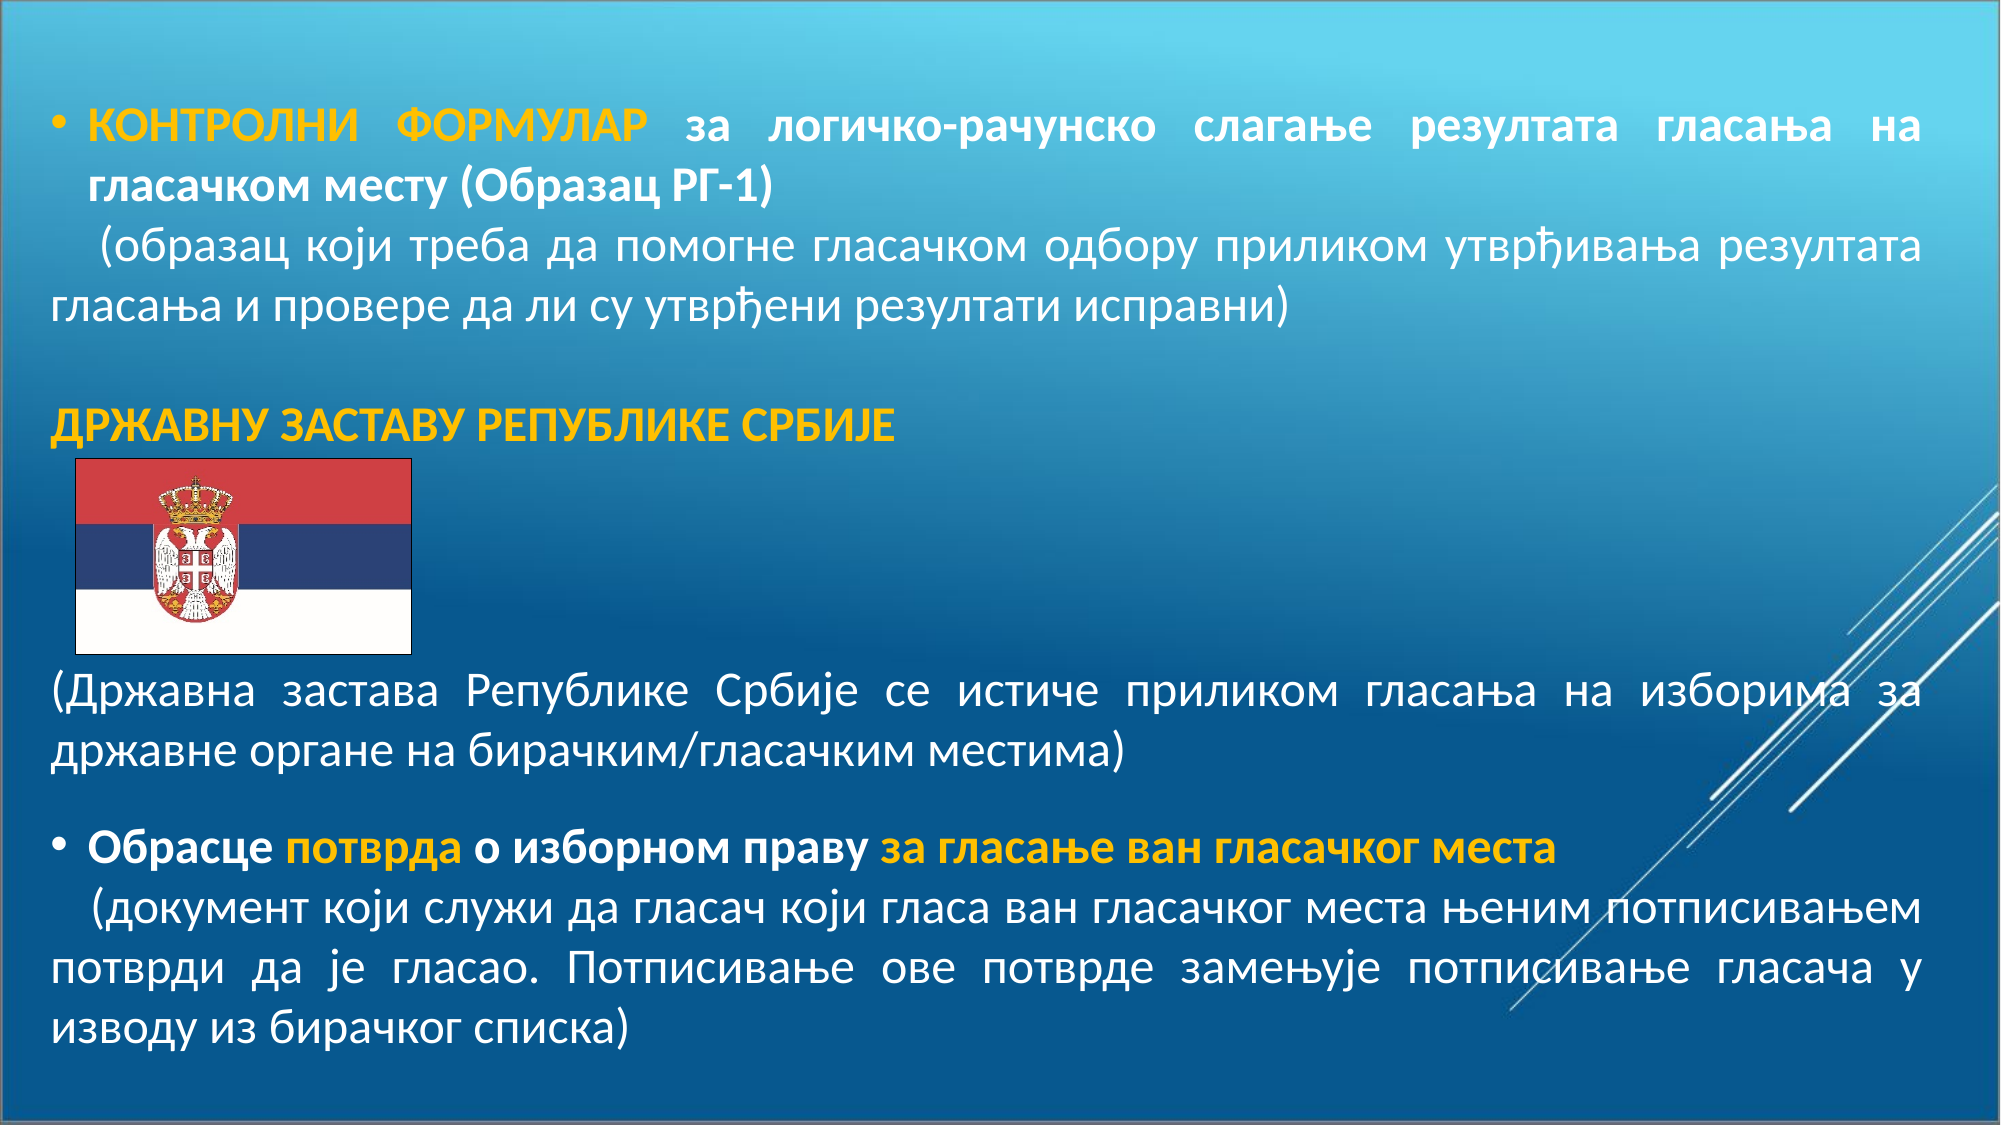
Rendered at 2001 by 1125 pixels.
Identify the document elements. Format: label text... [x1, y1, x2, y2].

list КОНТРОЛНИ ФОРМУЛАР за логичко-рачунско слагање резултата гласања на гласачком месту (Образац РГ-1) (образац који треба да помогне гласачком одбору приликом утврђивања резултата гласања и провере да ли су утврђени резултати исправни) ДРЖАВНУ ЗАСТАВУ РЕПУБЛИКЕ СРБИЈЕ (Државна застава Републике Србије се истиче приликом гласања на изборима за државне органе на бирачким/гласачким местима) Обрасце потврда о изборном праву за гласање ван гласачког места (документ који служи да гласач који гласа ван гласачког места њеним потписивањем потврди да је гласао. Потписивање ове потврде замењује потписивање гласача у изводу из бирачког списка) [35, 46, 1938, 1102]
picture [0, 0, 2001, 1125]
